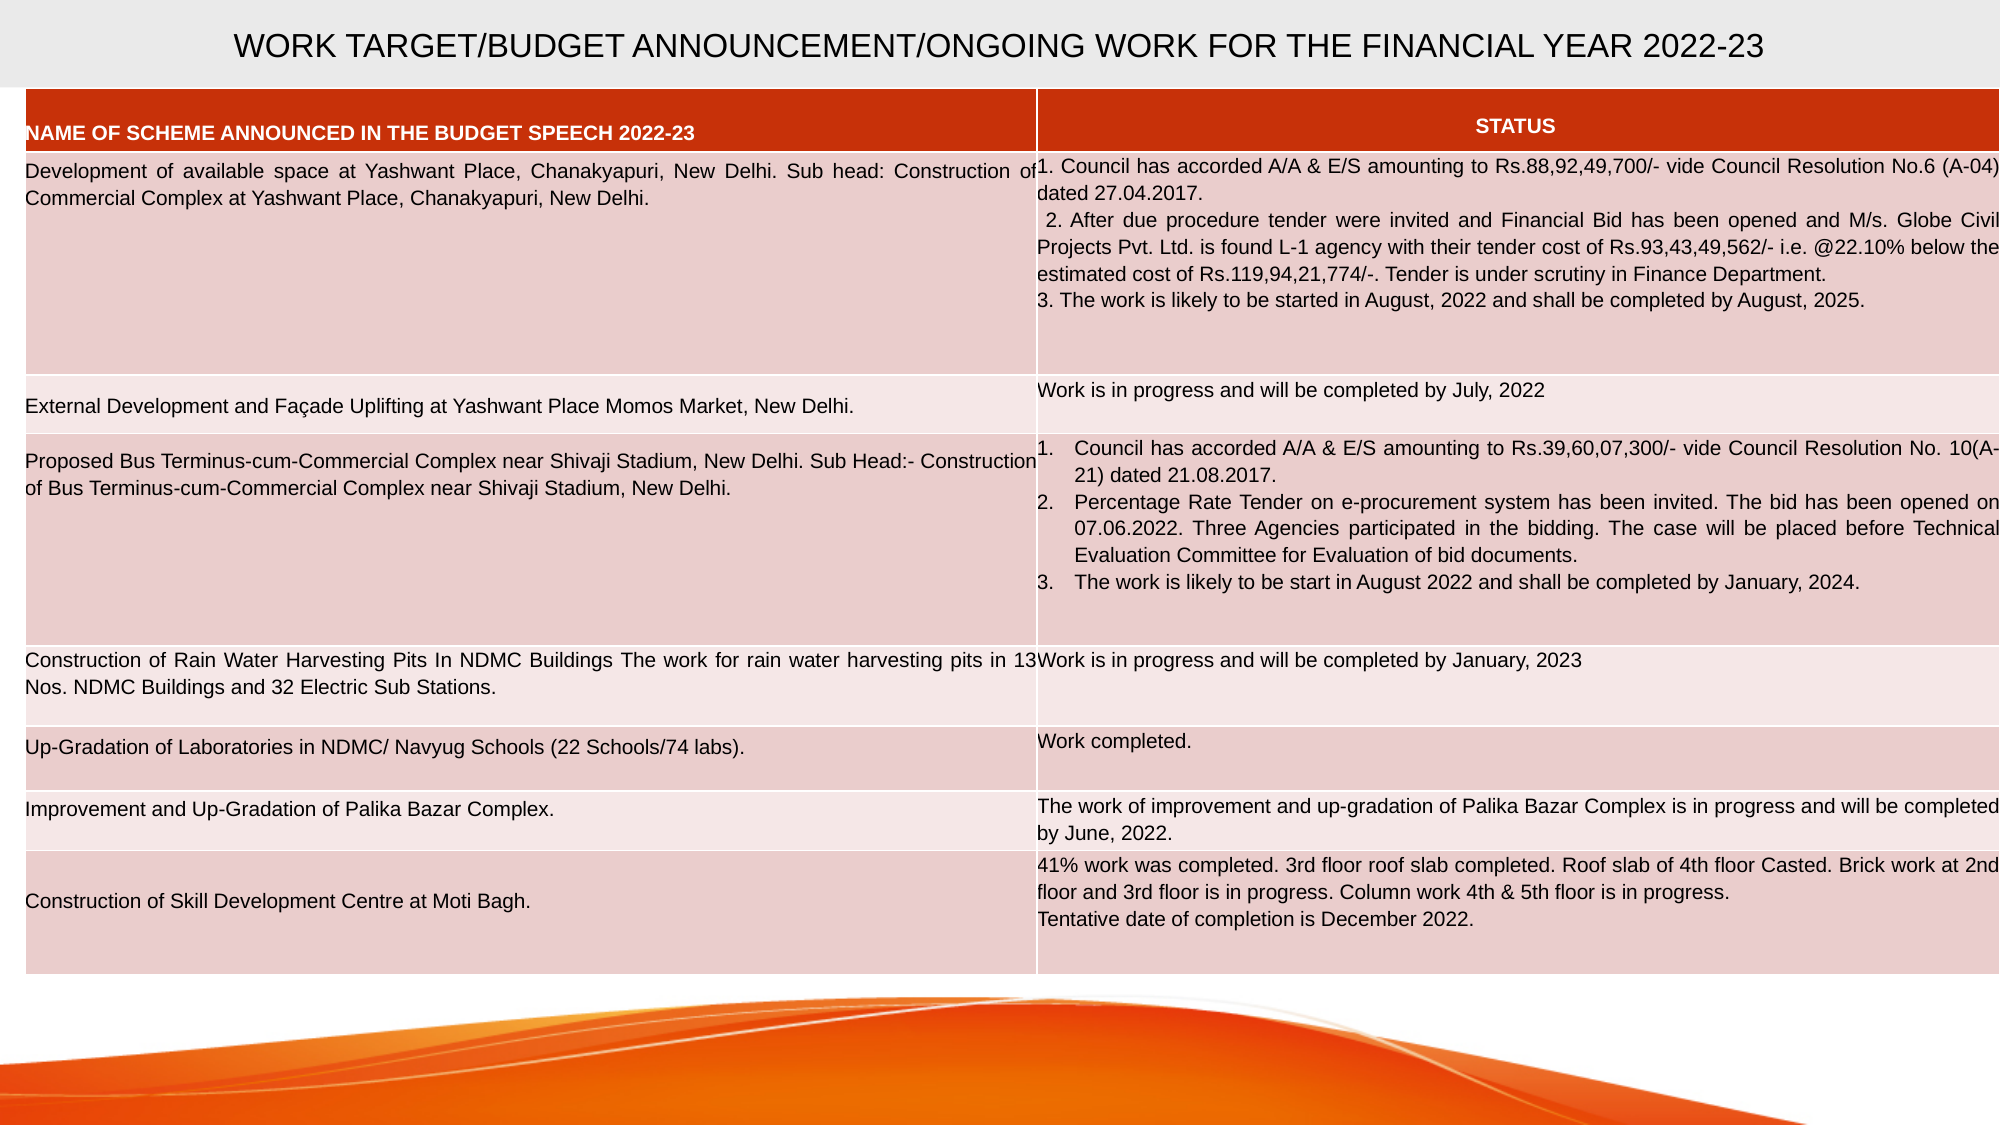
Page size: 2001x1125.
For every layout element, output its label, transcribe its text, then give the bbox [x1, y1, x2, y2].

title WORK TARGET/BUDGET ANNOUNCEMENT/ONGOING WORK FOR THE FINANCIAL YEAR 2022-23 [0, 0, 2000, 88]
table_cell Construction of Rain Water Harvesting Pits In NDMC Buildings The work for rain water harvesting pits in 13 Nos. NDMC Buildings and 32 Electric Sub Stations. [26, 647, 1036, 725]
table_header STATUS [1038, 89, 1999, 151]
table_cell Improvement and Up-Gradation of Palika Bazar Complex. [26, 792, 1036, 850]
table_cell The work of improvement and up-gradation of Palika Bazar Complex is in progress and will be completed by June, 2022. [1038, 792, 1999, 850]
table_cell Up-Gradation of Laboratories in NDMC/ Navyug Schools (22 Schools/74 labs). [26, 727, 1036, 790]
table_cell Council has accorded A/A & E/S amounting to Rs.39,60,07,300/- vide Council Resolution No. 10(A-21) dated 21.08.2017. Percentage Rate Tender on e-procurement system has been invited. The bid has been opened on 07.06.2022. Three Agencies participated in the bidding. The case will be placed before Technical Evaluation Committee for Evaluation of bid documents. The work is likely to be start in August 2022 and shall be completed by January, 2024. [1038, 434, 1999, 645]
table_cell 41% work was completed. 3rd floor roof slab completed. Roof slab of 4th floor Casted. Brick work at 2nd floor and 3rd floor is in progress. Column work 4th & 5th floor is in progress. Tentative date of completion is December 2022. [1038, 851, 1999, 974]
table_cell Construction of Skill Development Centre at Moti Bagh. [26, 851, 1036, 974]
picture [0, 88, 2000, 1125]
table_cell External Development and Façade Uplifting at Yashwant Place Momos Market, New Delhi. [26, 376, 1036, 433]
table_cell Development of available space at Yashwant Place, Chanakyapuri, New Delhi. Sub head: Construction of Commercial Complex at Yashwant Place, Chanakyapuri, New Delhi. [26, 153, 1036, 374]
table_cell Work is in progress and will be completed by January, 2023 [1038, 647, 1999, 725]
table_cell 1. Council has accorded A/A & E/S amounting to Rs.88,92,49,700/- vide Council Resolution No.6 (A-04) dated 27.04.2017. 2. After due procedure tender were invited and Financial Bid has been opened and M/s. Globe Civil Projects Pvt. Ltd. is found L-1 agency with their tender cost of Rs.93,43,49,562/- i.e. @22.10% below the estimated cost of Rs.119,94,21,774/-. Tender is under scrutiny in Finance Department. 3. The work is likely to be started in August, 2022 and shall be completed by August, 2025. [1038, 153, 1999, 374]
table_cell Proposed Bus Terminus-cum-Commercial Complex near Shivaji Stadium, New Delhi. Sub Head:- Construction of Bus Terminus-cum-Commercial Complex near Shivaji Stadium, New Delhi. [26, 434, 1036, 645]
table_cell Work is in progress and will be completed by July, 2022 [1038, 376, 1999, 433]
table_header NAME OF SCHEME ANNOUNCED IN THE BUDGET SPEECH 2022-23 [26, 89, 1036, 151]
table_cell Work completed. [1038, 727, 1999, 790]
